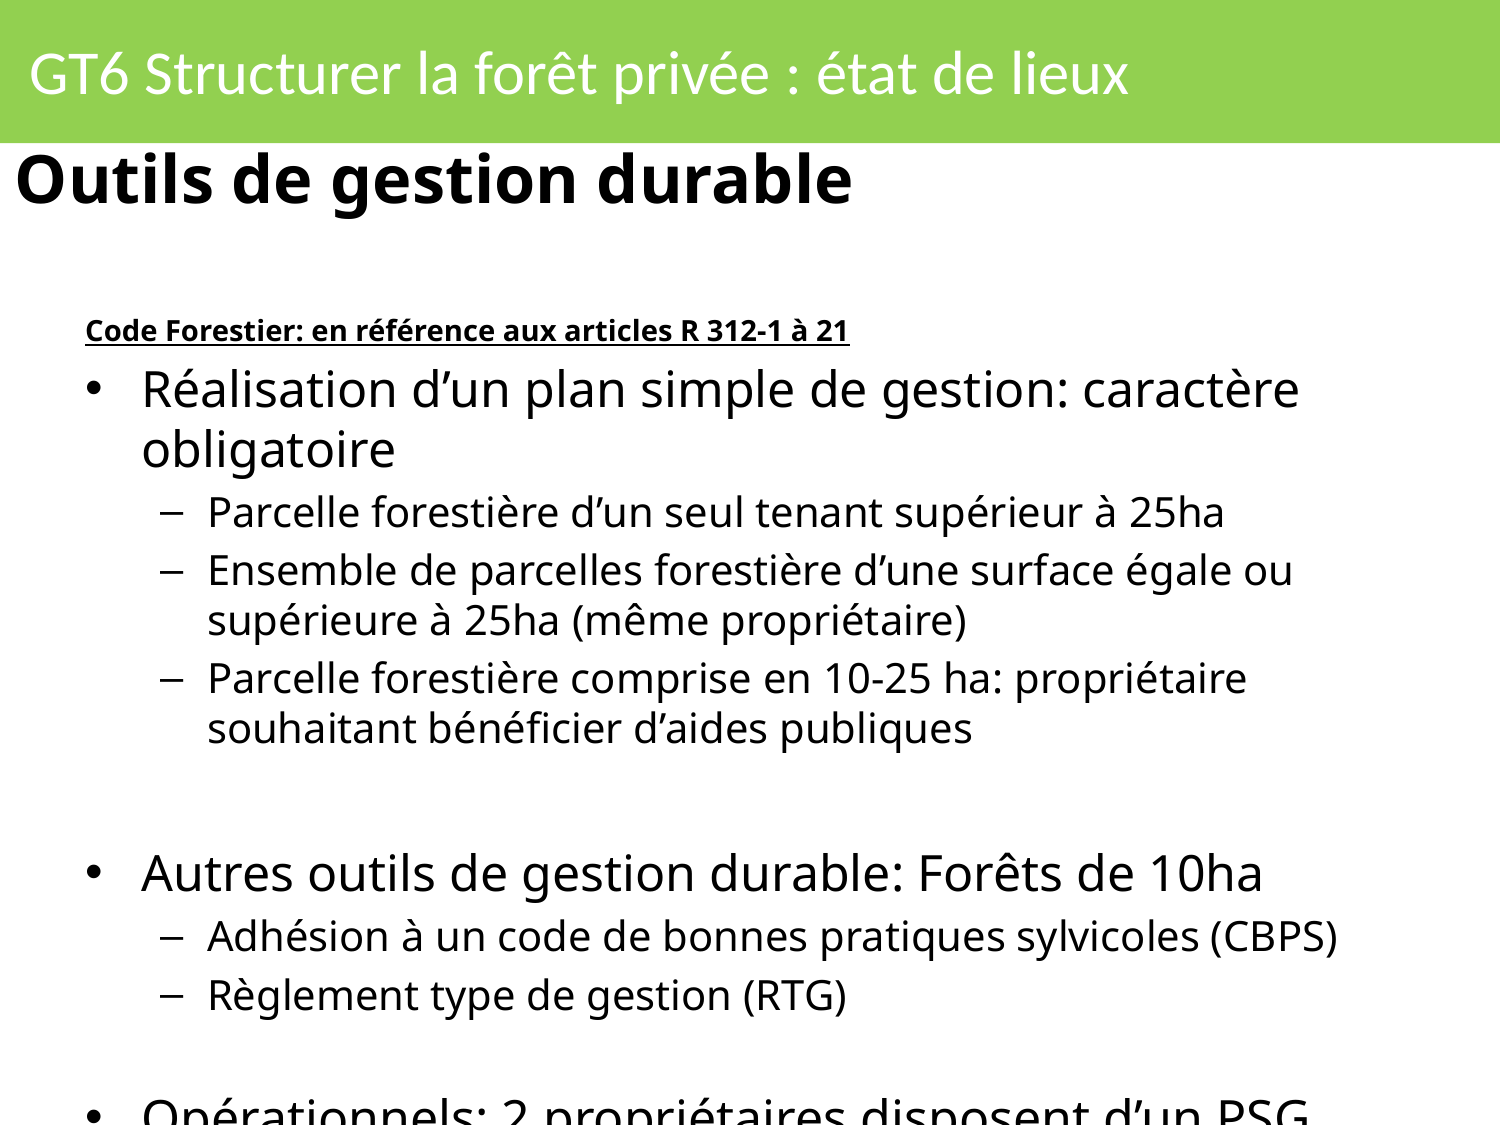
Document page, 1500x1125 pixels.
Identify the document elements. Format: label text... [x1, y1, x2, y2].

list Code Forestier: en référence aux articles R 312-1 à 21 Réalisation d’un plan simple de gestion: caractère obligatoire Parcelle forestière d’un seul tenant supérieur à 25ha Ensemble de parcelles forestière d’une surface égale ou supérieure à 25ha (même propriétaire) Parcelle forestière comprise en 10-25 ha: propriétaire souhaitant bénéficier d’aides publiques Autres outils de gestion durable: Forêts de 10ha Adhésion à un code de bonnes pratiques sylvicoles (CBPS) Règlement type de gestion (RTG) Opérationnels: 2 propriétaires disposent d’un PSG [70, 304, 1470, 1044]
text_box Outils de gestion durable [0, 129, 1500, 224]
title GT6 Structurer la forêt privée : état de lieux [0, 0, 1500, 129]
